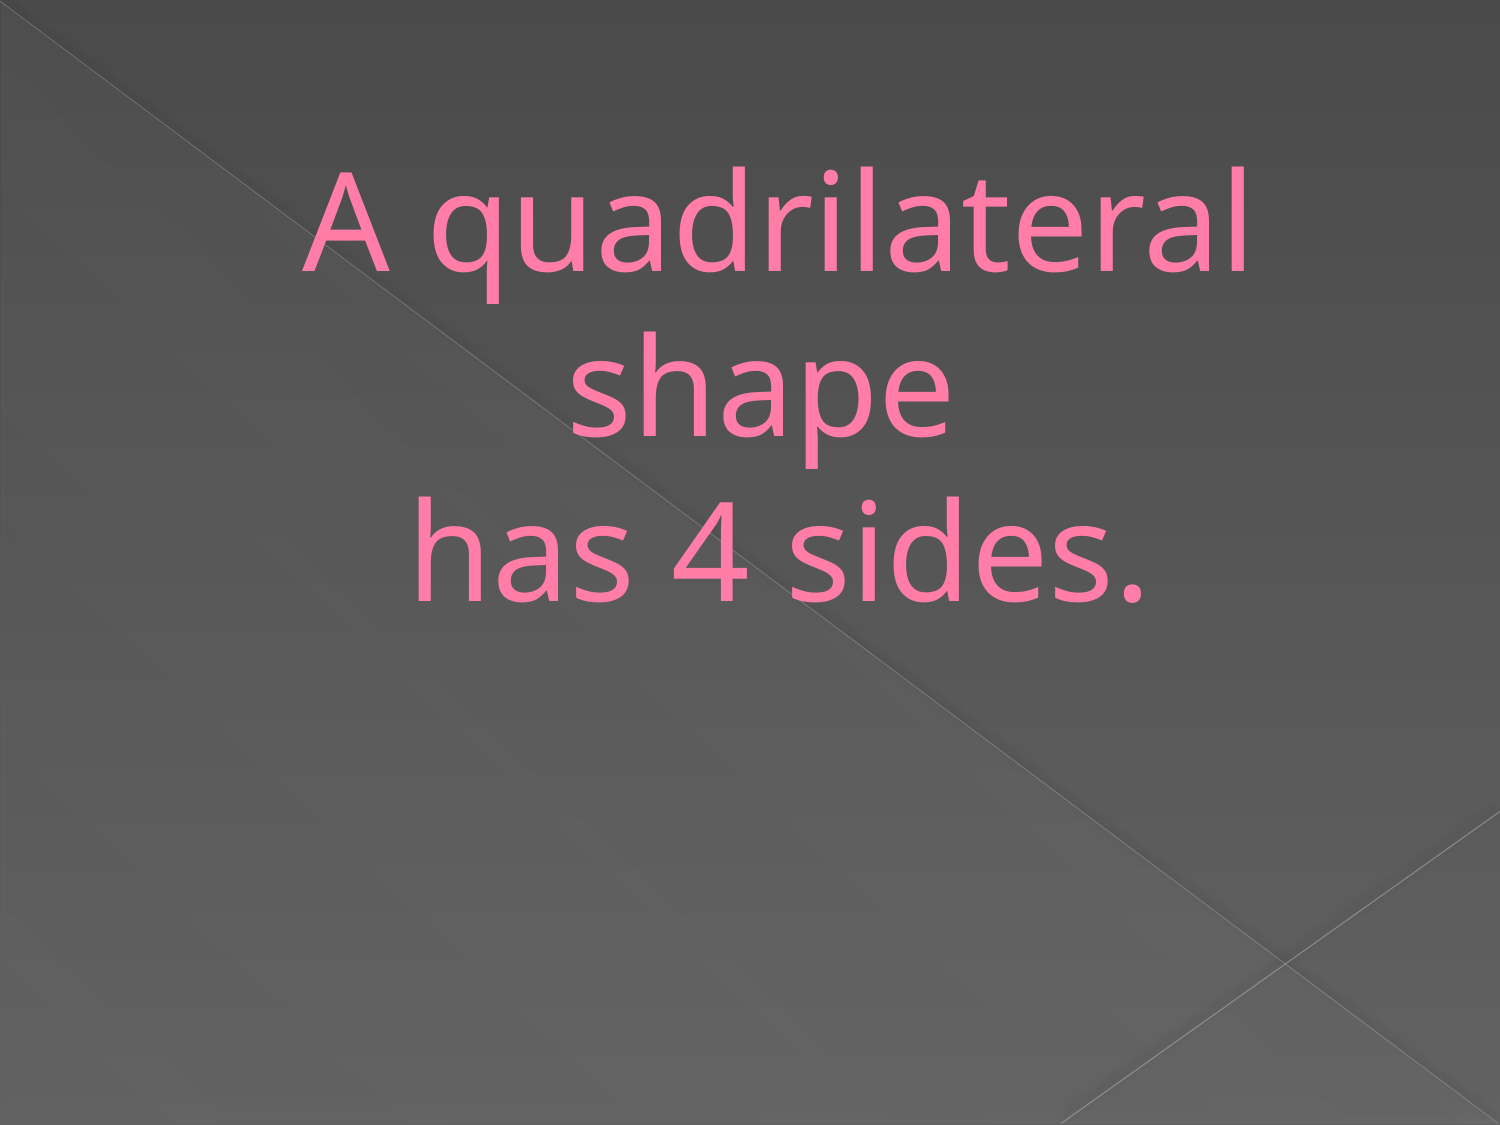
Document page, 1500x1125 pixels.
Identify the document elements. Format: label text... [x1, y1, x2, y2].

title A quadrilateral shape has 4 sides. [64, 267, 1415, 497]
